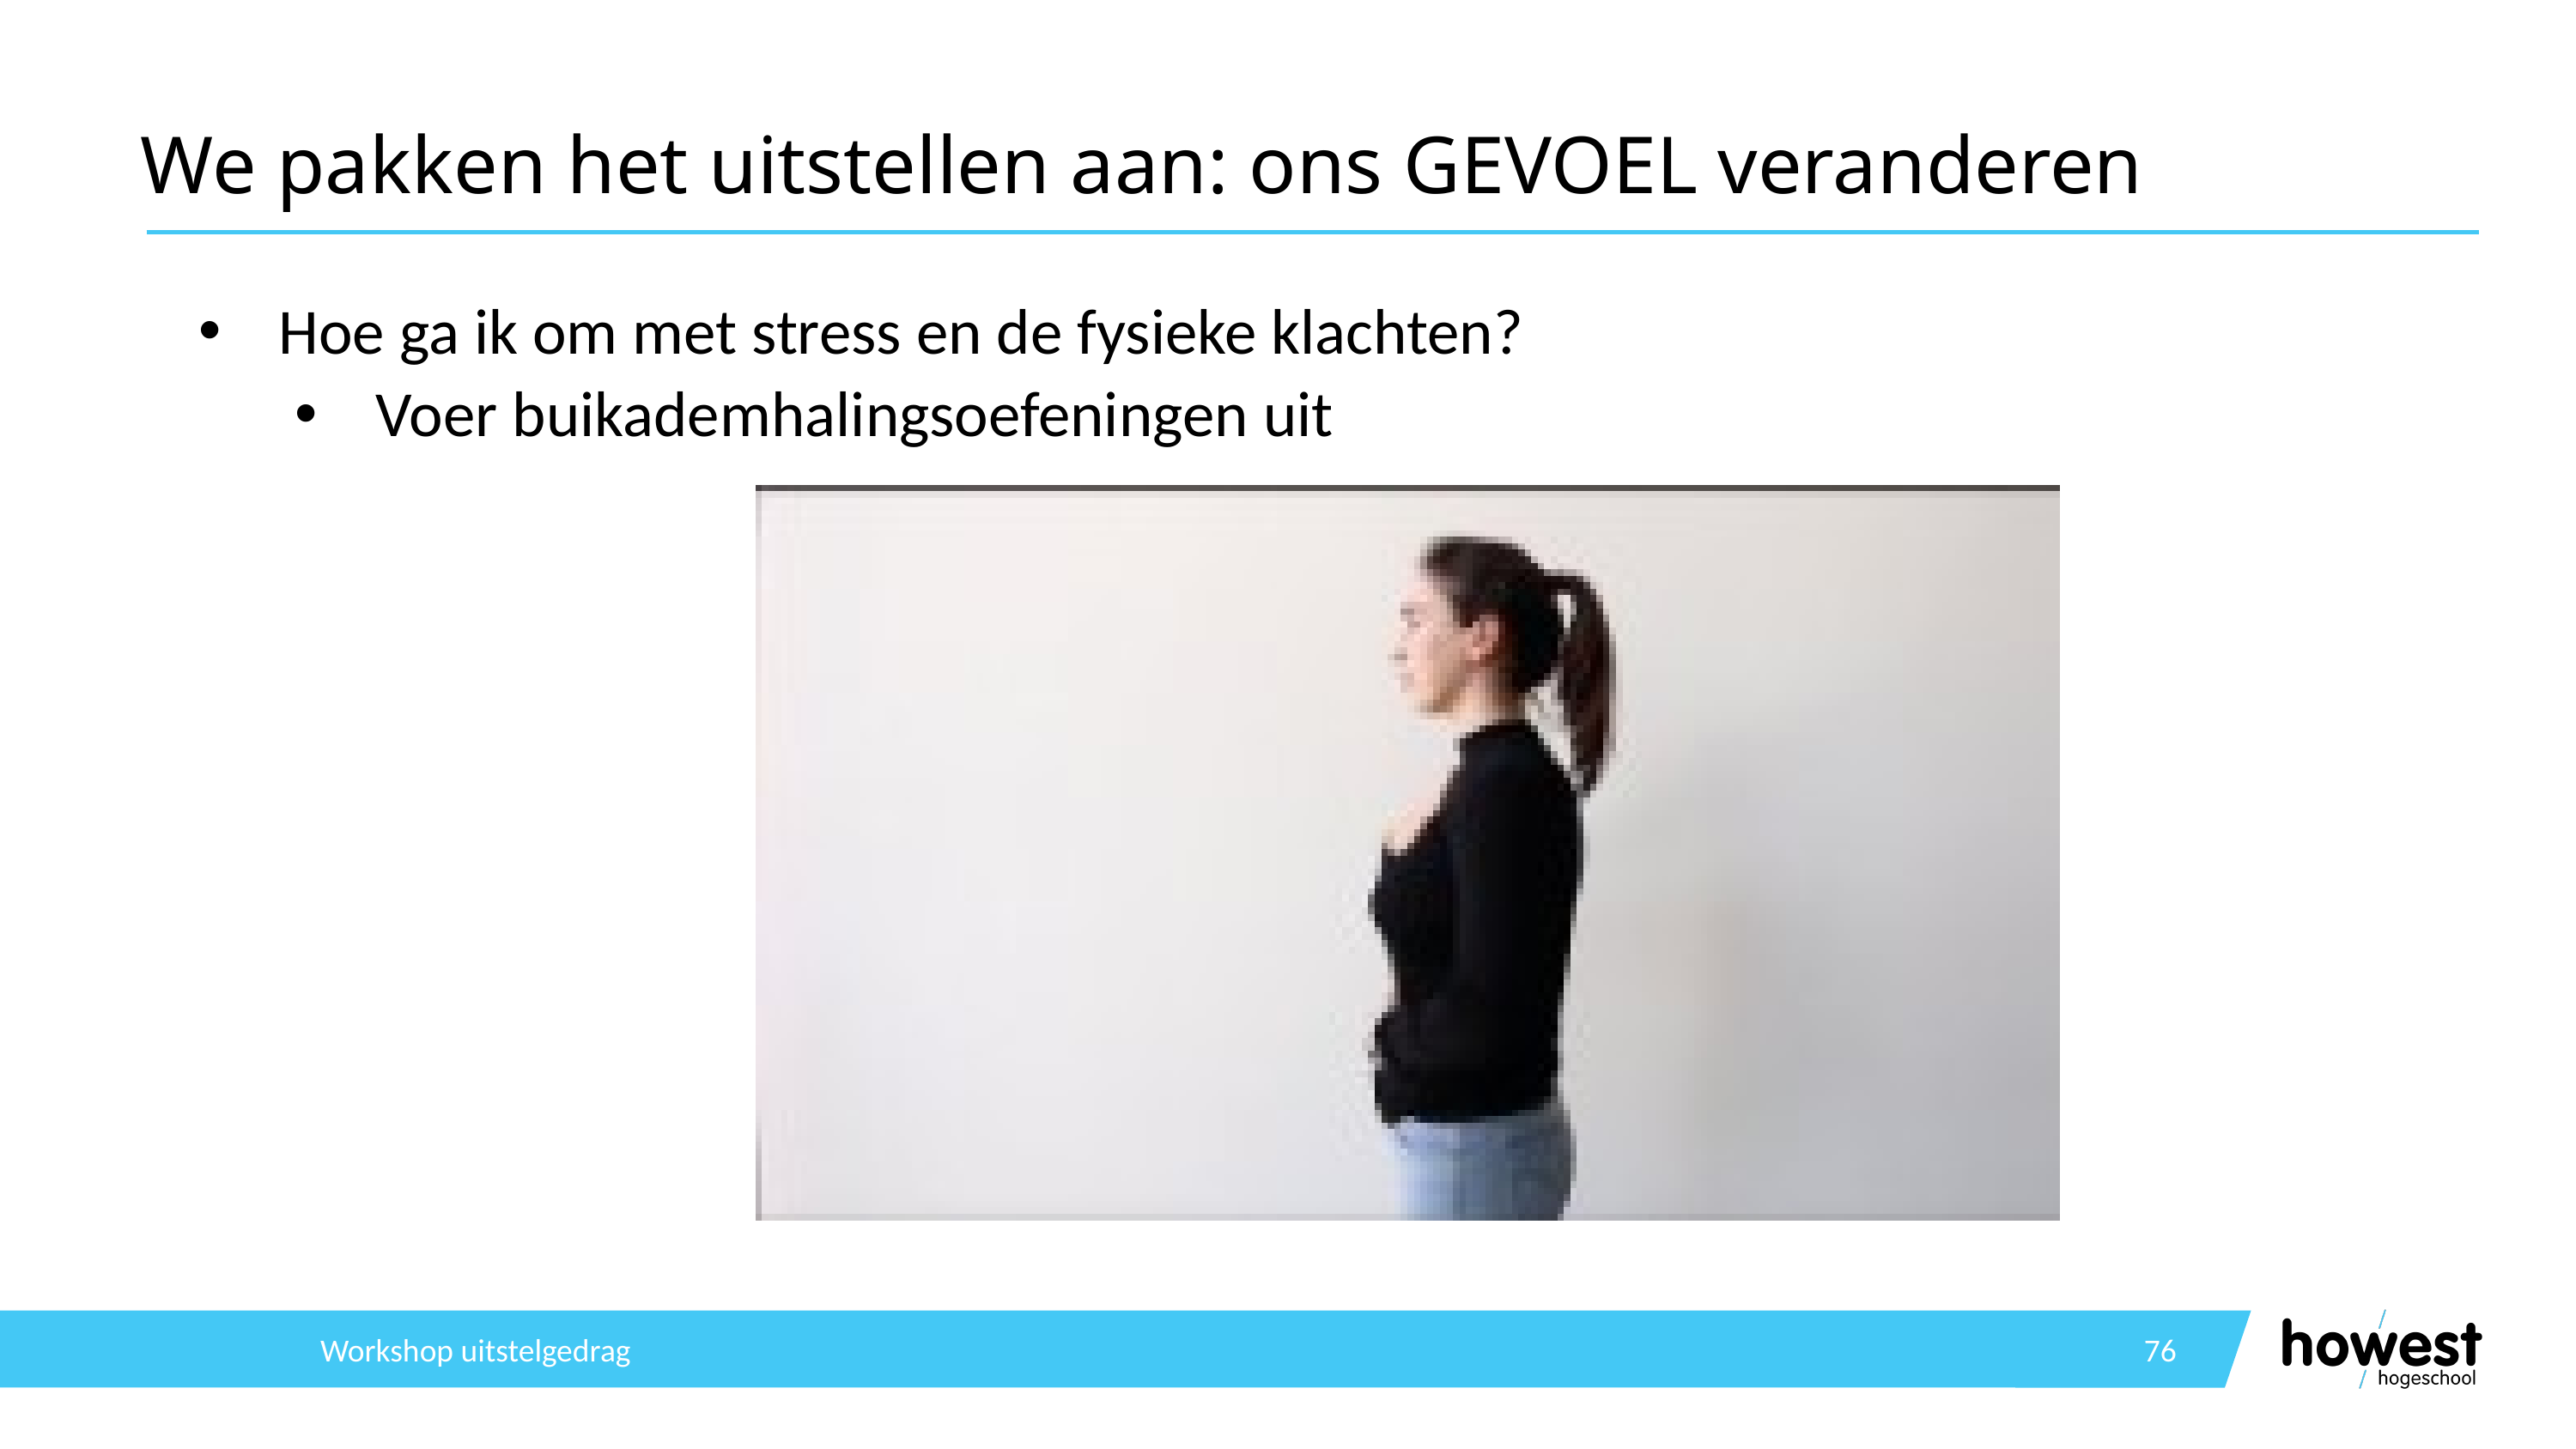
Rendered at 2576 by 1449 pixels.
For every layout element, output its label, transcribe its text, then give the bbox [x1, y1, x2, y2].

slide_number 76 [2048, 1310, 2190, 1388]
list Hoe ga ik om met stress en de fysieke klachten? Voer buikademhalingsoefeningen uit [185, 292, 2285, 1143]
footer Workshop uitstelgedrag [320, 1310, 1190, 1388]
title We pakken het uitstellen aan: ons GEVOEL veranderen [140, 124, 2476, 215]
picture [2251, 1288, 2512, 1421]
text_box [755, 484, 2060, 1222]
